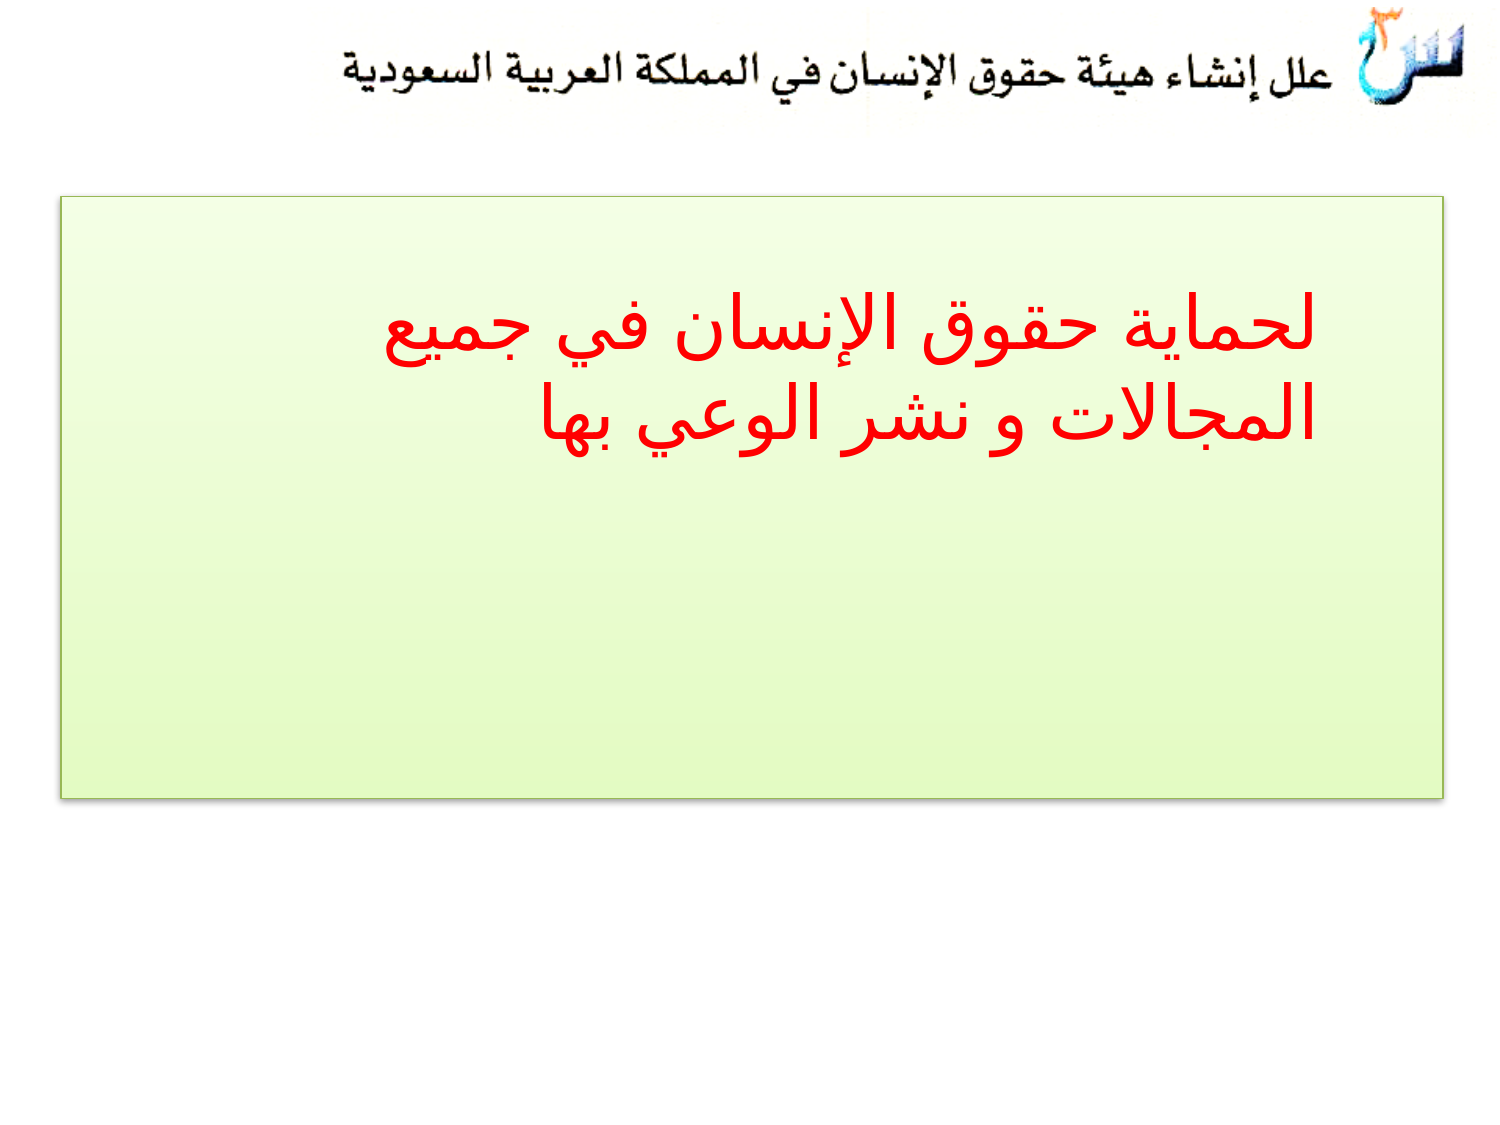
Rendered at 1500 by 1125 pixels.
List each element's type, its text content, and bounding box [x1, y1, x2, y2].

text_box لحماية حقوق الإنسان في جميع المجالات و نشر الوعي بها [277, 267, 1335, 462]
picture [306, 7, 1497, 138]
text_box [60, 196, 1444, 799]
